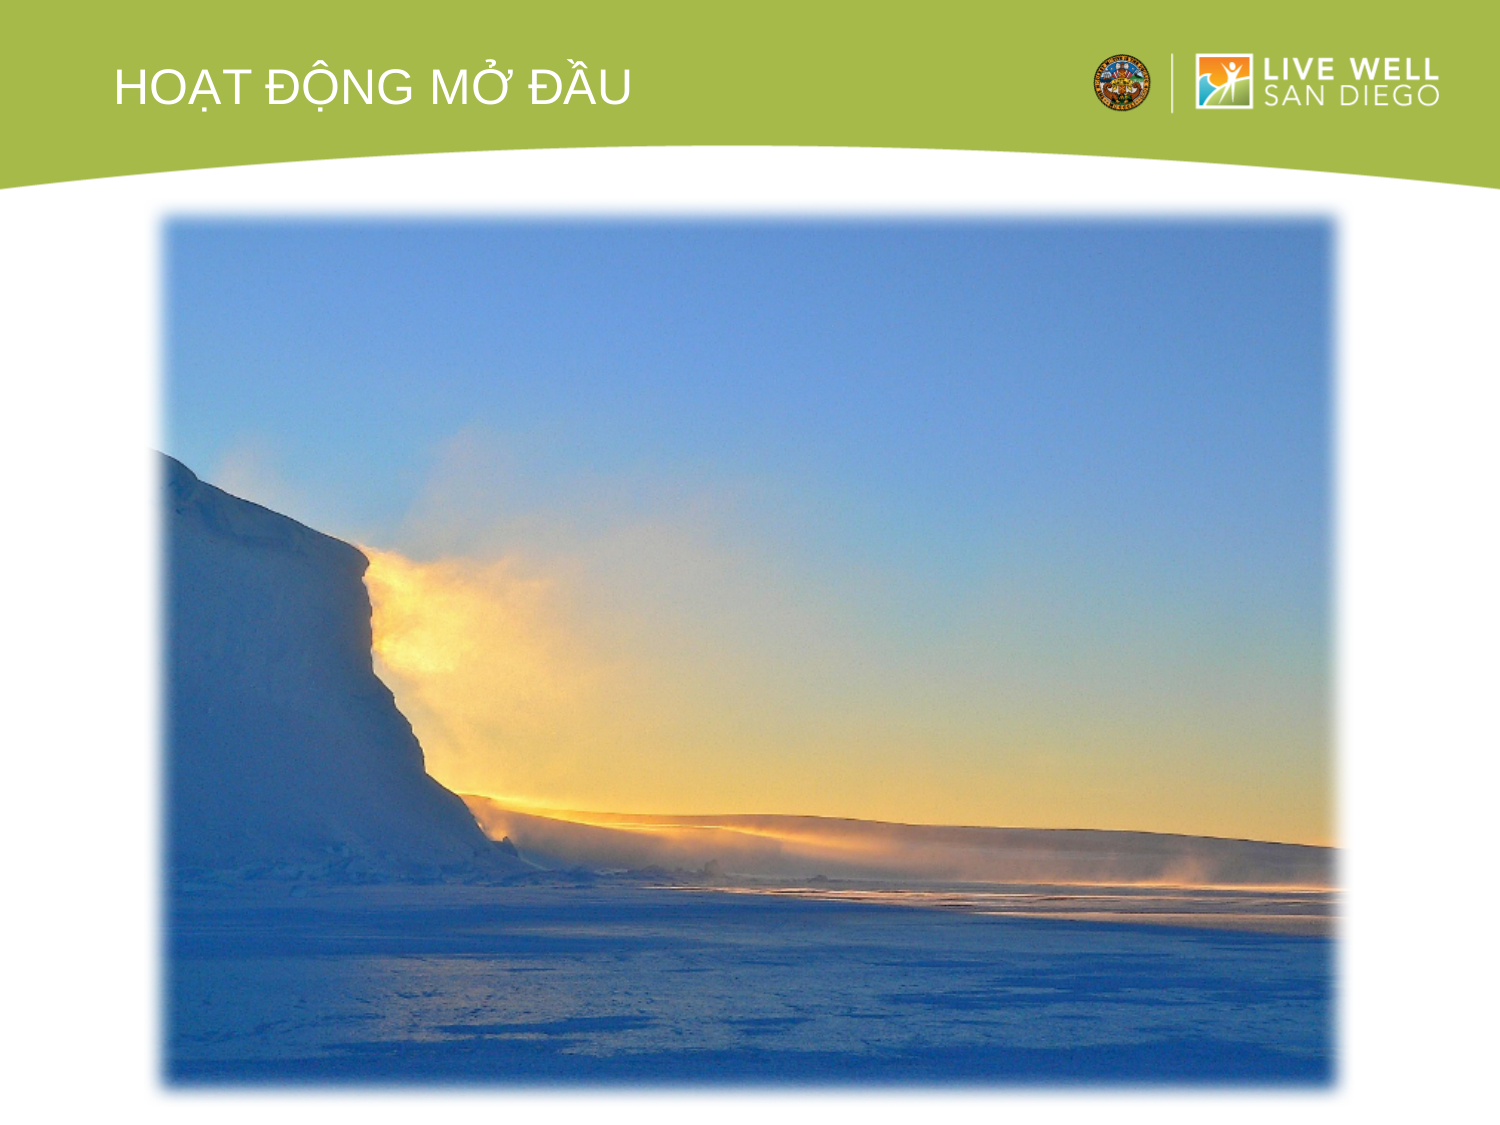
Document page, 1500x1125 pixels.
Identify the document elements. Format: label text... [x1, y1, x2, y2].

title Hoạt động mở đầu [113, 27, 1052, 150]
picture [0, 0, 1500, 1125]
